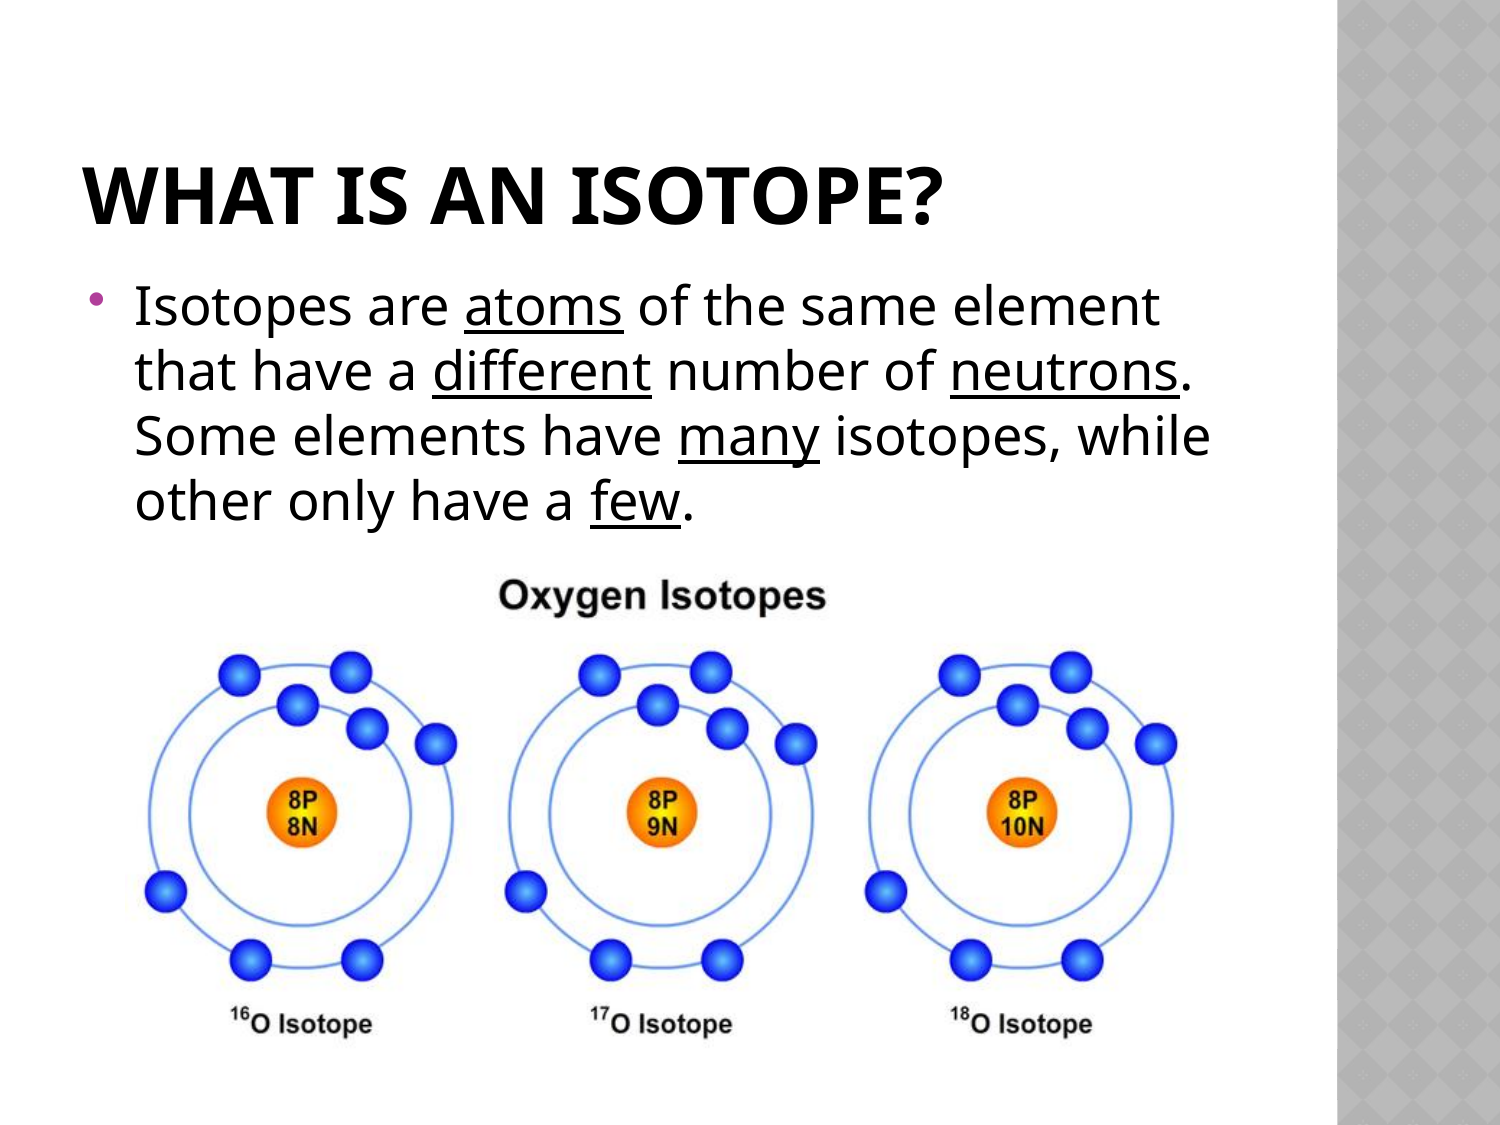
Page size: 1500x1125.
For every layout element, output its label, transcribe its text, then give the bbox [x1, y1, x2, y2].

title What is an isotope? [75, 52, 1263, 240]
list Isotopes are atoms of the same element that have a different number of neutrons. Some elements have many isotopes, while other only have a few. [75, 264, 1263, 1059]
picture [124, 550, 1200, 1064]
